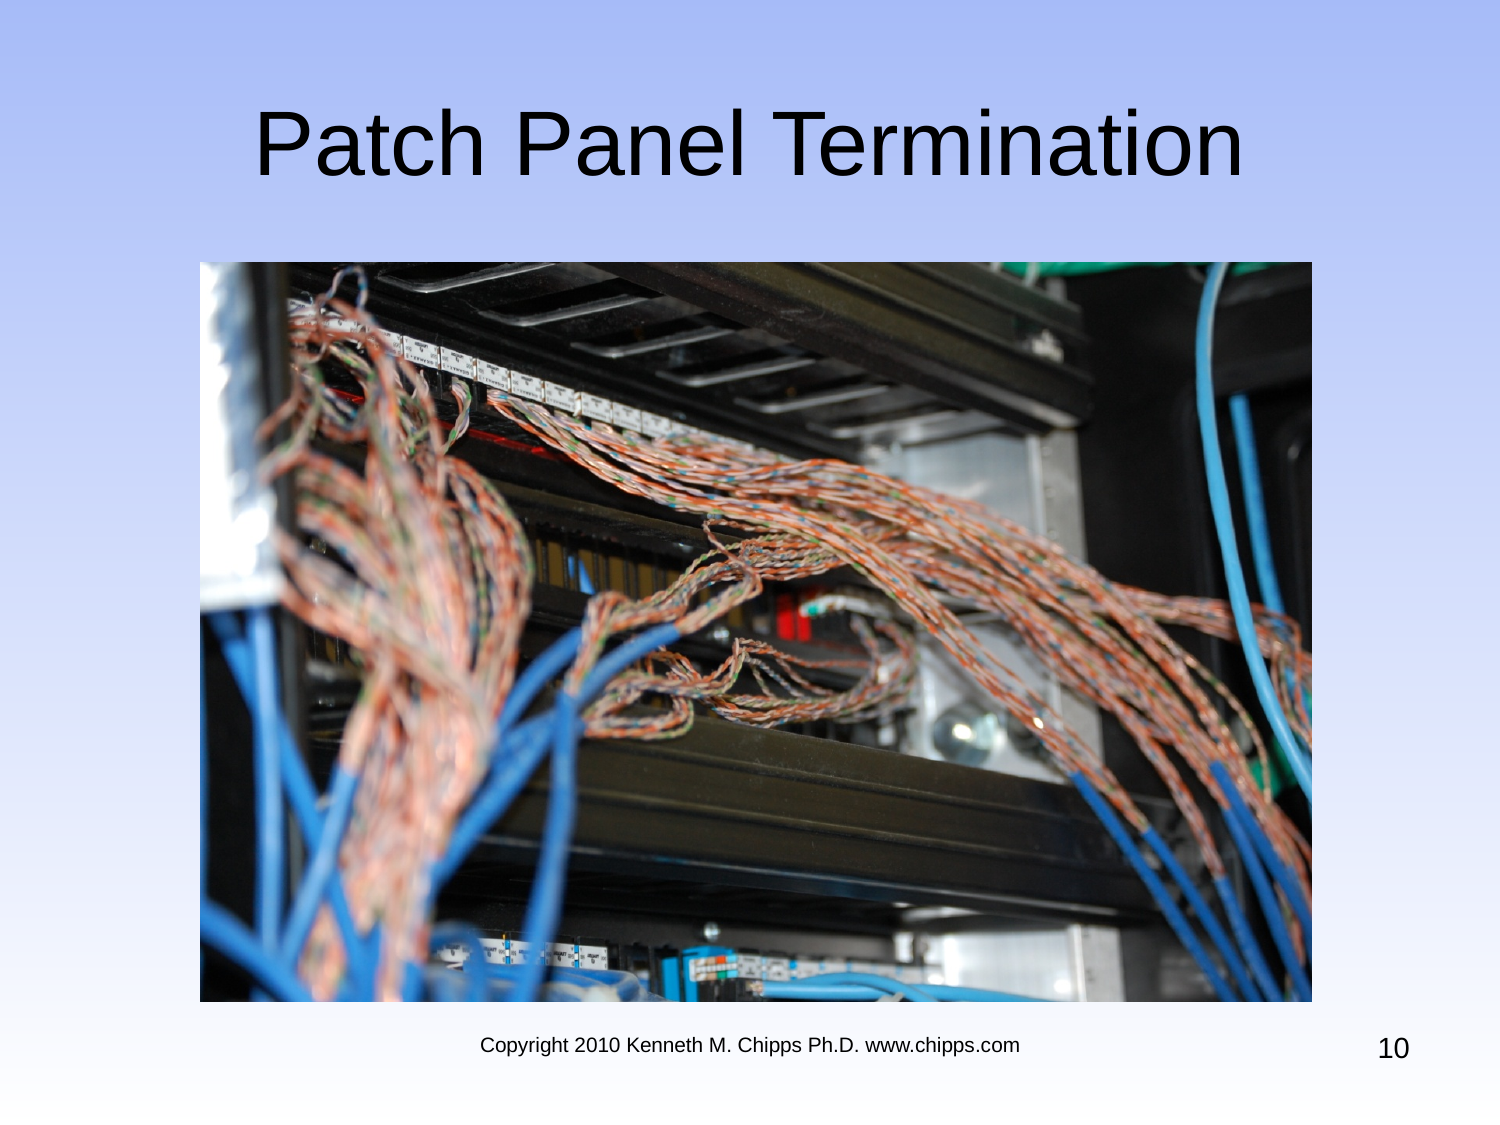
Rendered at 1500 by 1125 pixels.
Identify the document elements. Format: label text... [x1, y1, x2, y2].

picture [199, 262, 1312, 1002]
footer Copyright 2010 Kenneth M. Chipps Ph.D. www.chipps.com [449, 1024, 1051, 1103]
title Patch Panel Termination [75, 45, 1425, 233]
slide_number 10 [1074, 1021, 1426, 1101]
